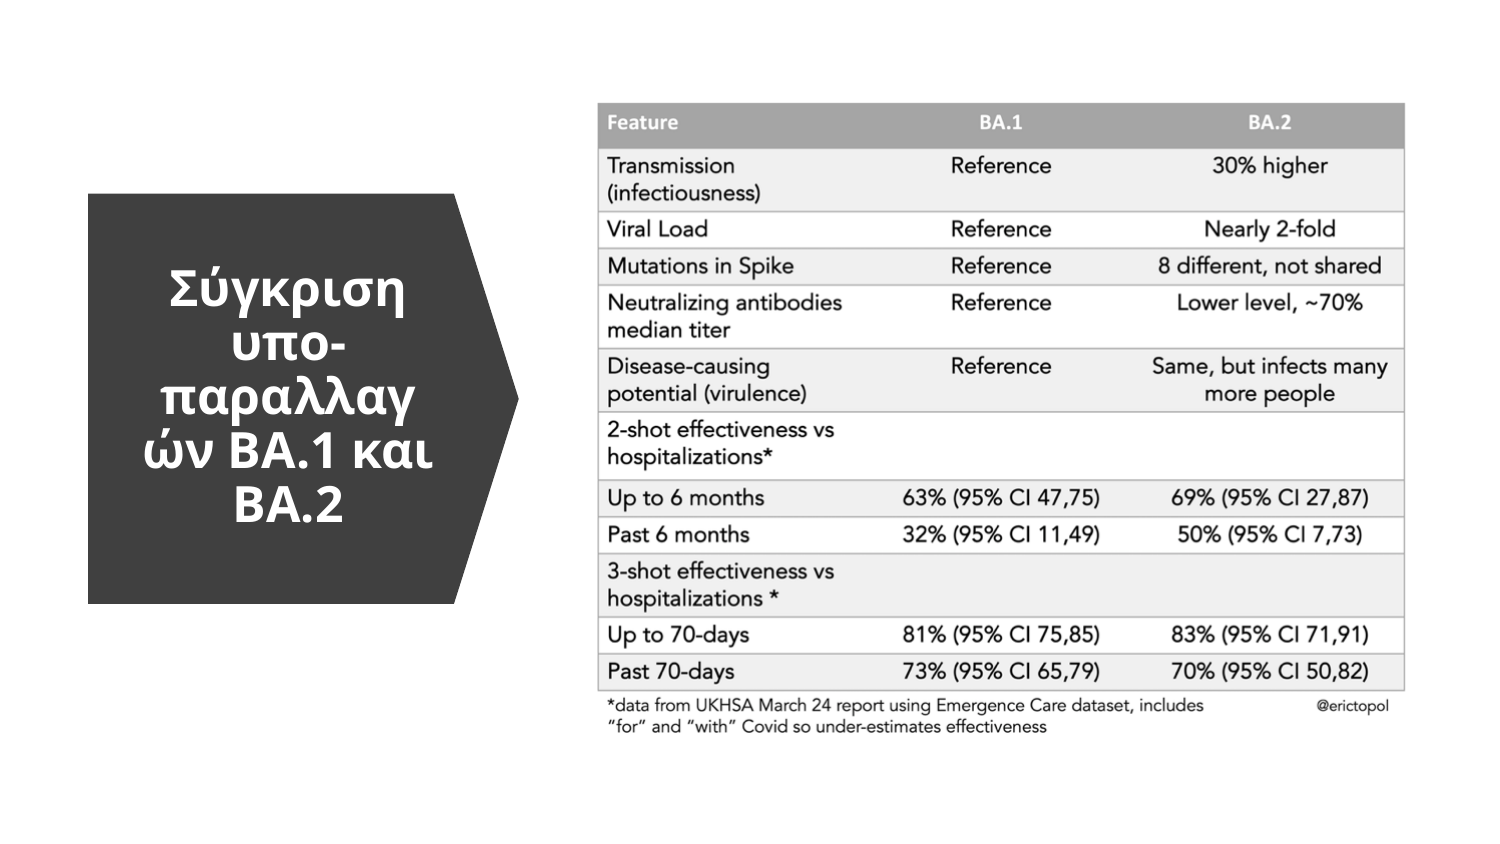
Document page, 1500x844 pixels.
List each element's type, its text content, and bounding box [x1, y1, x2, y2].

text_box [87, 192, 520, 605]
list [587, 96, 1422, 748]
title Σύγκριση υπο-παραλλαγών BA.1 και BA.2 [126, 242, 450, 556]
